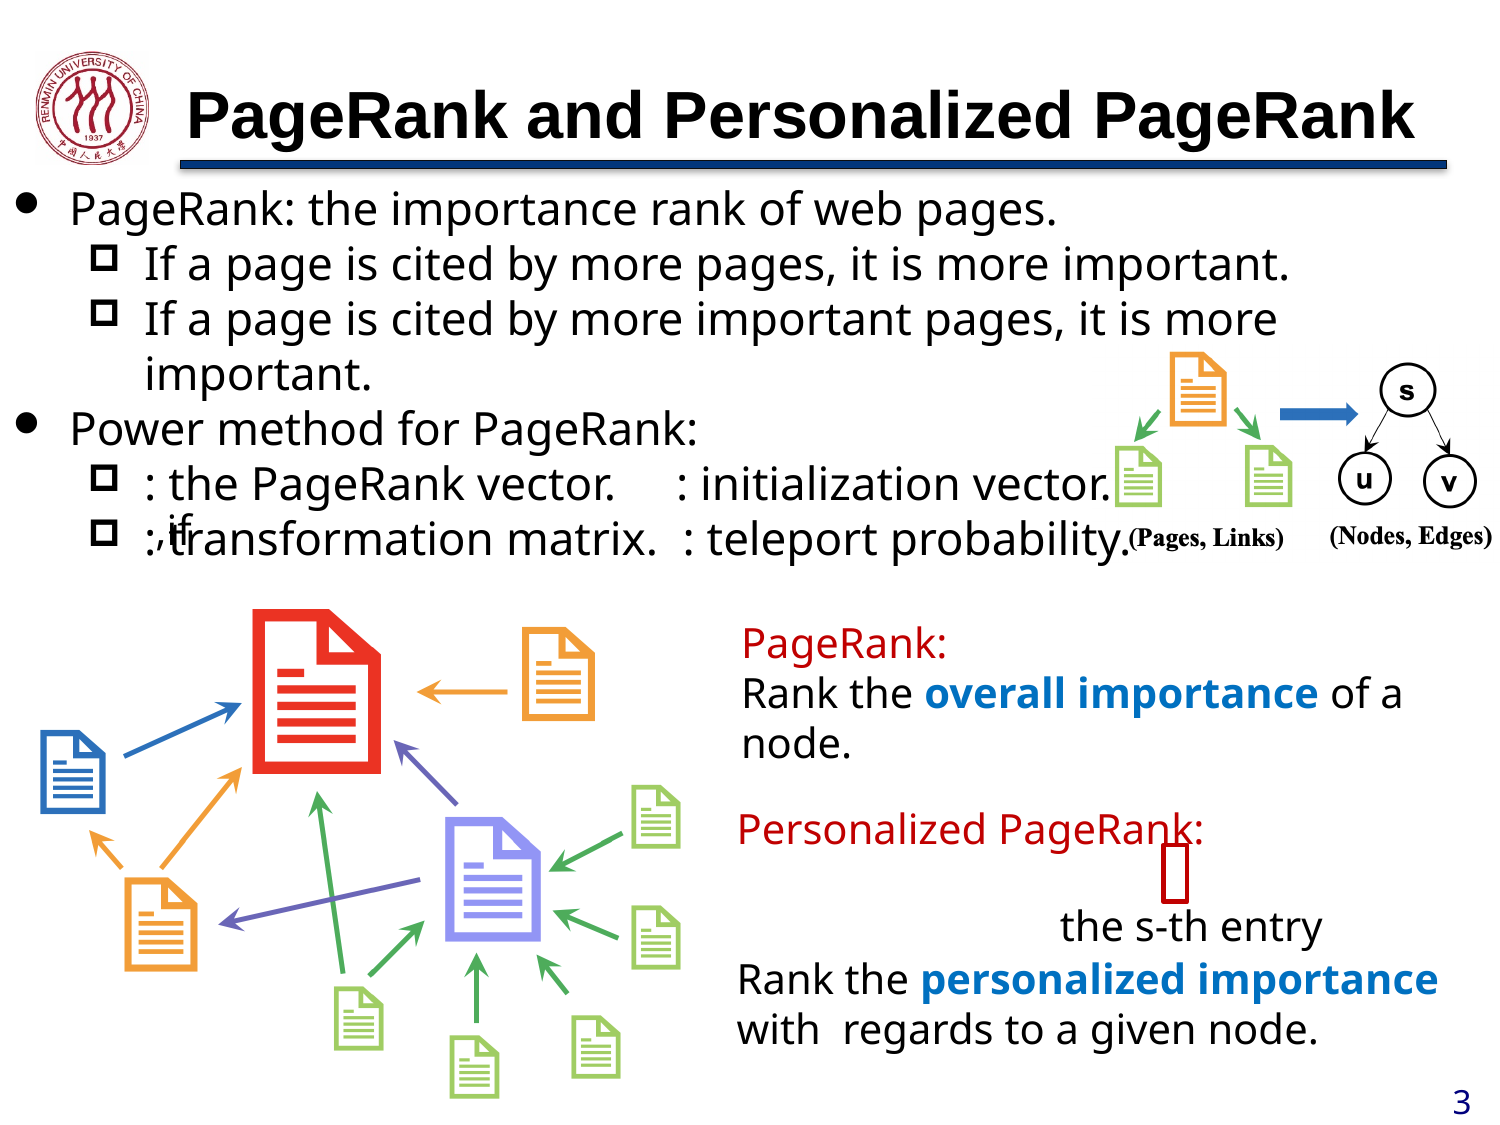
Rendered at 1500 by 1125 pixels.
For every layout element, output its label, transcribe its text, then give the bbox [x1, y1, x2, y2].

text_box the s-th entry [1045, 891, 1365, 957]
picture [35, 51, 149, 165]
title PageRank and Personalized PageRank [170, 18, 1473, 205]
text_box [1161, 843, 1189, 891]
picture [17, 603, 727, 1107]
picture [1092, 344, 1500, 563]
